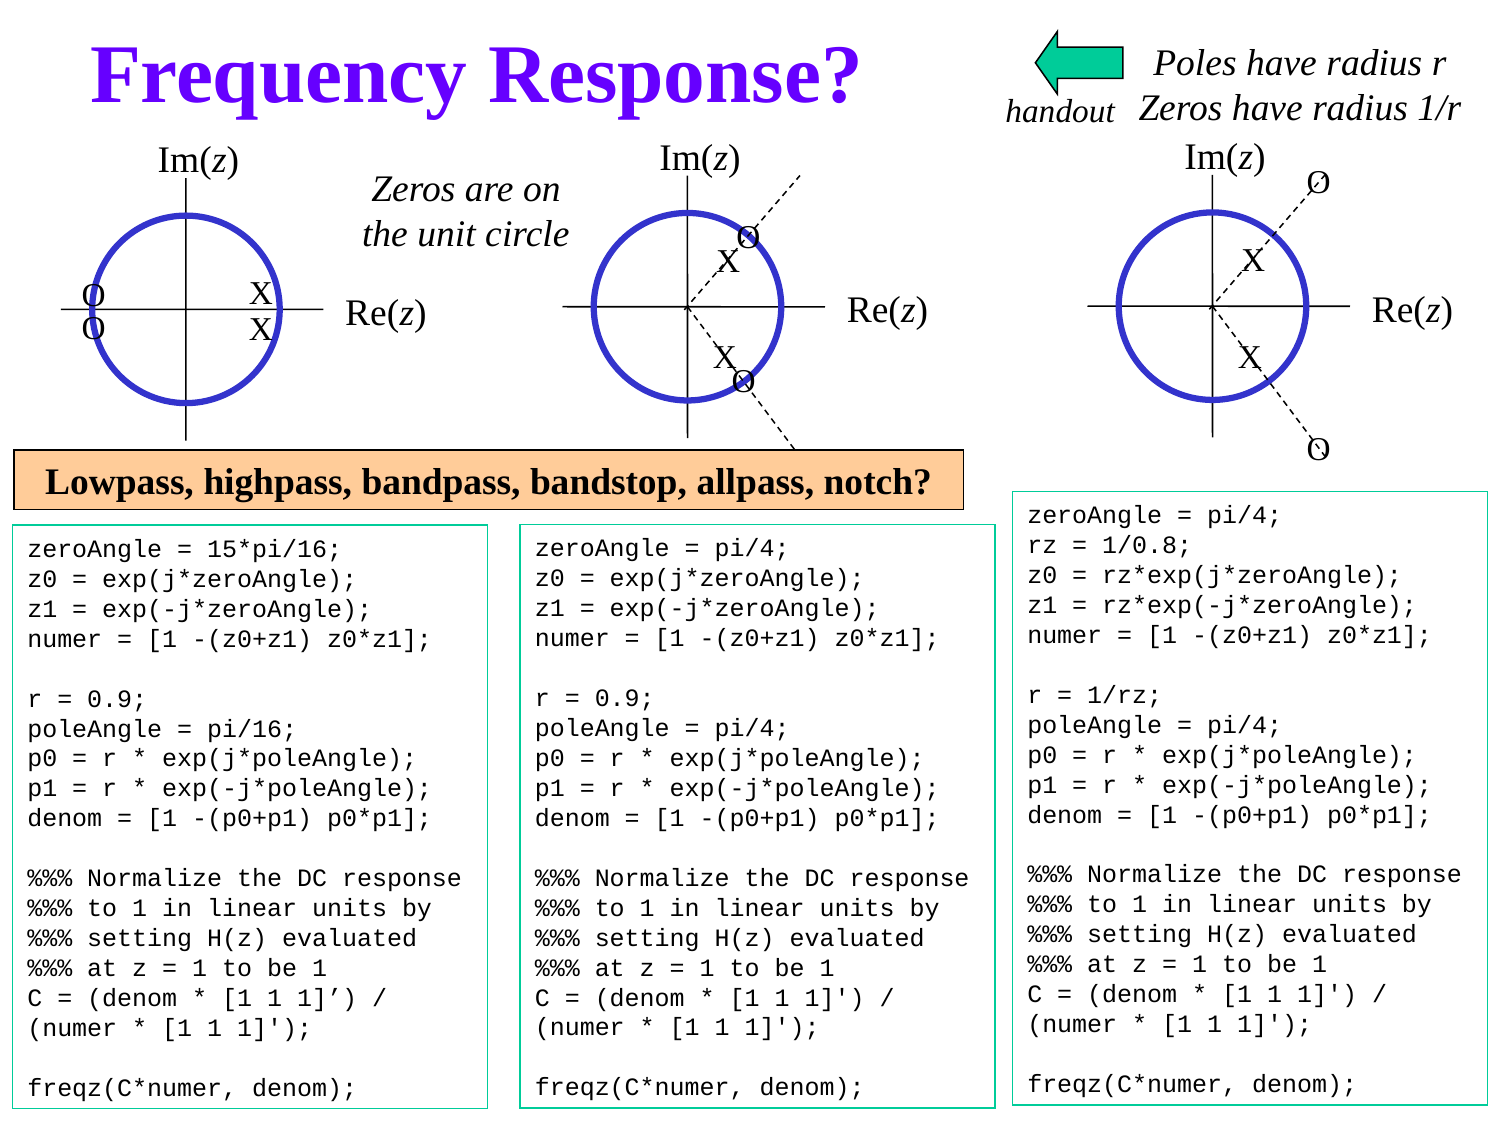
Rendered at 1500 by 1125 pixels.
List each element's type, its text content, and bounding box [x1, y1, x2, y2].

text_box zeroAngle = 15*pi/16; z0 = exp(j*zeroAngle); z1 = exp(-j*zeroAngle); numer = [1 -(z0+z1) z0*z1]; r = 0.9; poleAngle = pi/16; p0 = r * exp(j*poleAngle); p1 = r * exp(-j*poleAngle); denom = [1 -(p0+p1) p0*p1]; %%% Normalize the DC response %%% to 1 in linear units by %%% setting H(z) evaluated %%% at z = 1 to be 1 C = (denom * [1 1 1]’) / (numer * [1 1 1]'); freqz(C*numer, denom); [12, 525, 488, 1109]
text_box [1087, 124, 1476, 476]
text_box zeroAngle = pi/4; z0 = exp(j*zeroAngle); z1 = exp(-j*zeroAngle); numer = [1 -(z0+z1) z0*z1]; r = 0.9; poleAngle = pi/4; p0 = r * exp(j*poleAngle); p1 = r * exp(-j*poleAngle); denom = [1 -(p0+p1) p0*p1]; %%% Normalize the DC response %%% to 1 in linear units by %%% setting H(z) evaluated %%% at z = 1 to be 1 C = (denom * [1 1 1]') / (numer * [1 1 1]'); freqz(C*numer, denom); [520, 524, 995, 1109]
text_box Lowpass, highpass, bandpass, bandstop, allpass, notch? [13, 449, 964, 510]
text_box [49, 127, 449, 441]
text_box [562, 125, 951, 457]
text_box handout [985, 81, 1136, 137]
text_box zeroAngle = pi/4; rz = 1/0.8; z0 = rz*exp(j*zeroAngle); z1 = rz*exp(-j*zeroAngle); numer = [1 -(z0+z1) z0*z1]; r = 1/rz; poleAngle = pi/4; p0 = r * exp(j*poleAngle); p1 = r * exp(-j*poleAngle); denom = [1 -(p0+p1) p0*p1]; %%% Normalize the DC response %%% to 1 in linear units by %%% setting H(z) evaluated %%% at z = 1 to be 1 C = (denom * [1 1 1]') / (numer * [1 1 1]'); freqz(C*numer, denom); [1012, 491, 1488, 1105]
text_box Zeros are on the unit circle [452, 156, 557, 262]
text_box Poles have radius r Zeros have radius 1/r [1100, 30, 1500, 136]
text_box [1035, 31, 1123, 81]
title Frequency Response? [75, 0, 947, 156]
